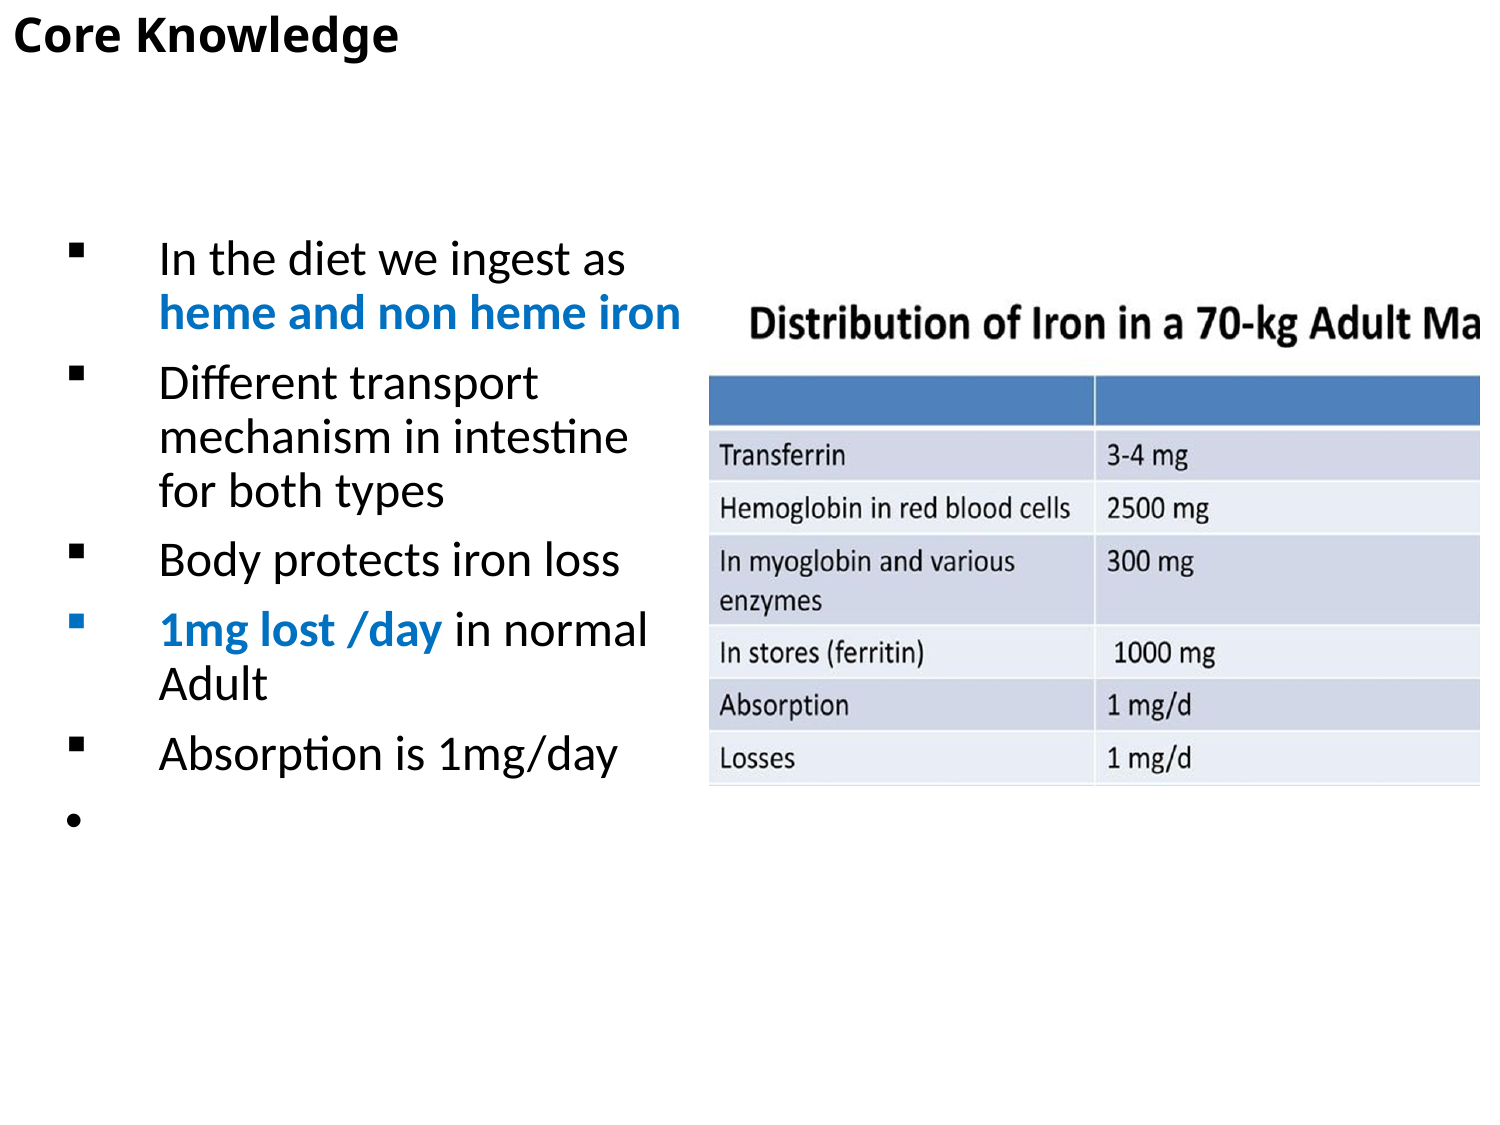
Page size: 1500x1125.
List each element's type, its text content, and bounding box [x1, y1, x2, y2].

picture [709, 287, 1480, 786]
list In the diet we ingest as heme and non heme iron Different transport mechanism in intestine for both types Body protects iron loss 1mg lost /day in normal Adult Absorption is 1mg/day [50, 224, 710, 939]
text_box Core Knowledge [3, 0, 409, 75]
